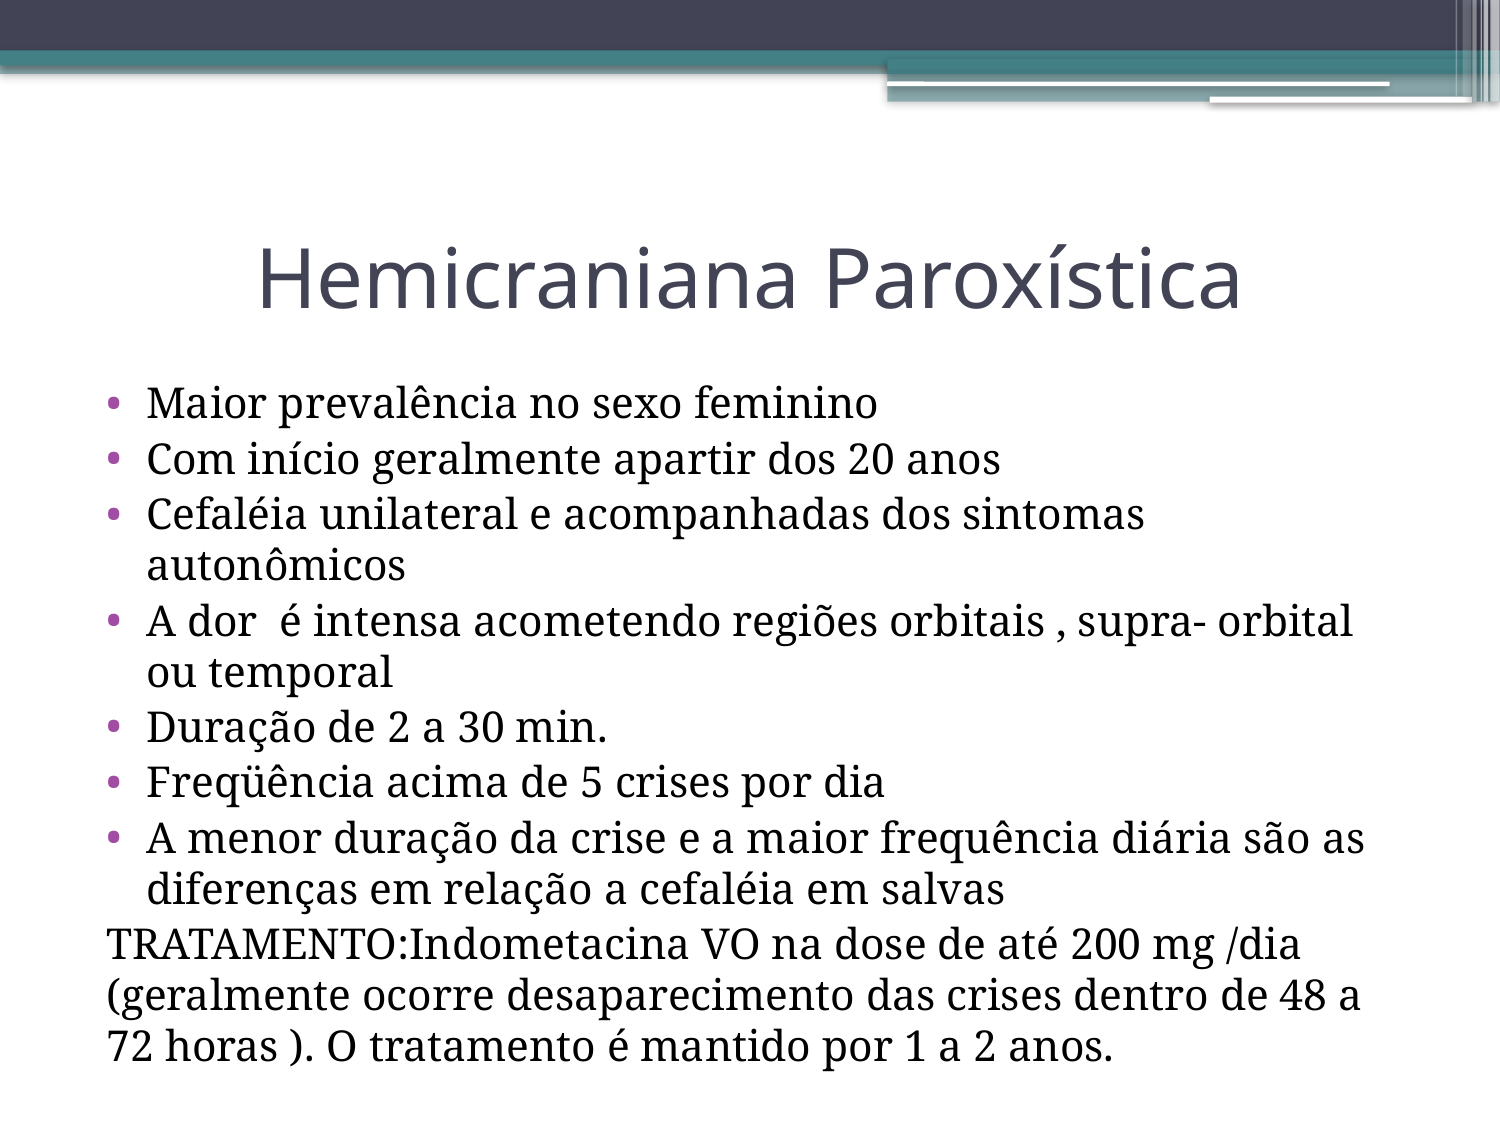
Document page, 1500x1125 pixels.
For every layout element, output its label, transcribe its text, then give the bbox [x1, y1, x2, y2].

title Hemicraniana Paroxística [75, 187, 1425, 363]
list Maior prevalência no sexo feminino Com início geralmente apartir dos 20 anos Cefaléia unilateral e acompanhadas dos sintomas autonômicos A dor é intensa acometendo regiões orbitais , supra- orbital ou temporal Duração de 2 a 30 min. Freqüência acima de 5 crises por dia A menor duração da crise e a maior frequência diária são as diferenças em relação a cefaléia em salvas TRATAMENTO:Indometacina VO na dose de até 200 mg /dia (geralmente ocorre desaparecimento das crises dentro de 48 a 72 horas ). O tratamento é mantido por 1 a 2 anos. [75, 368, 1425, 1079]
